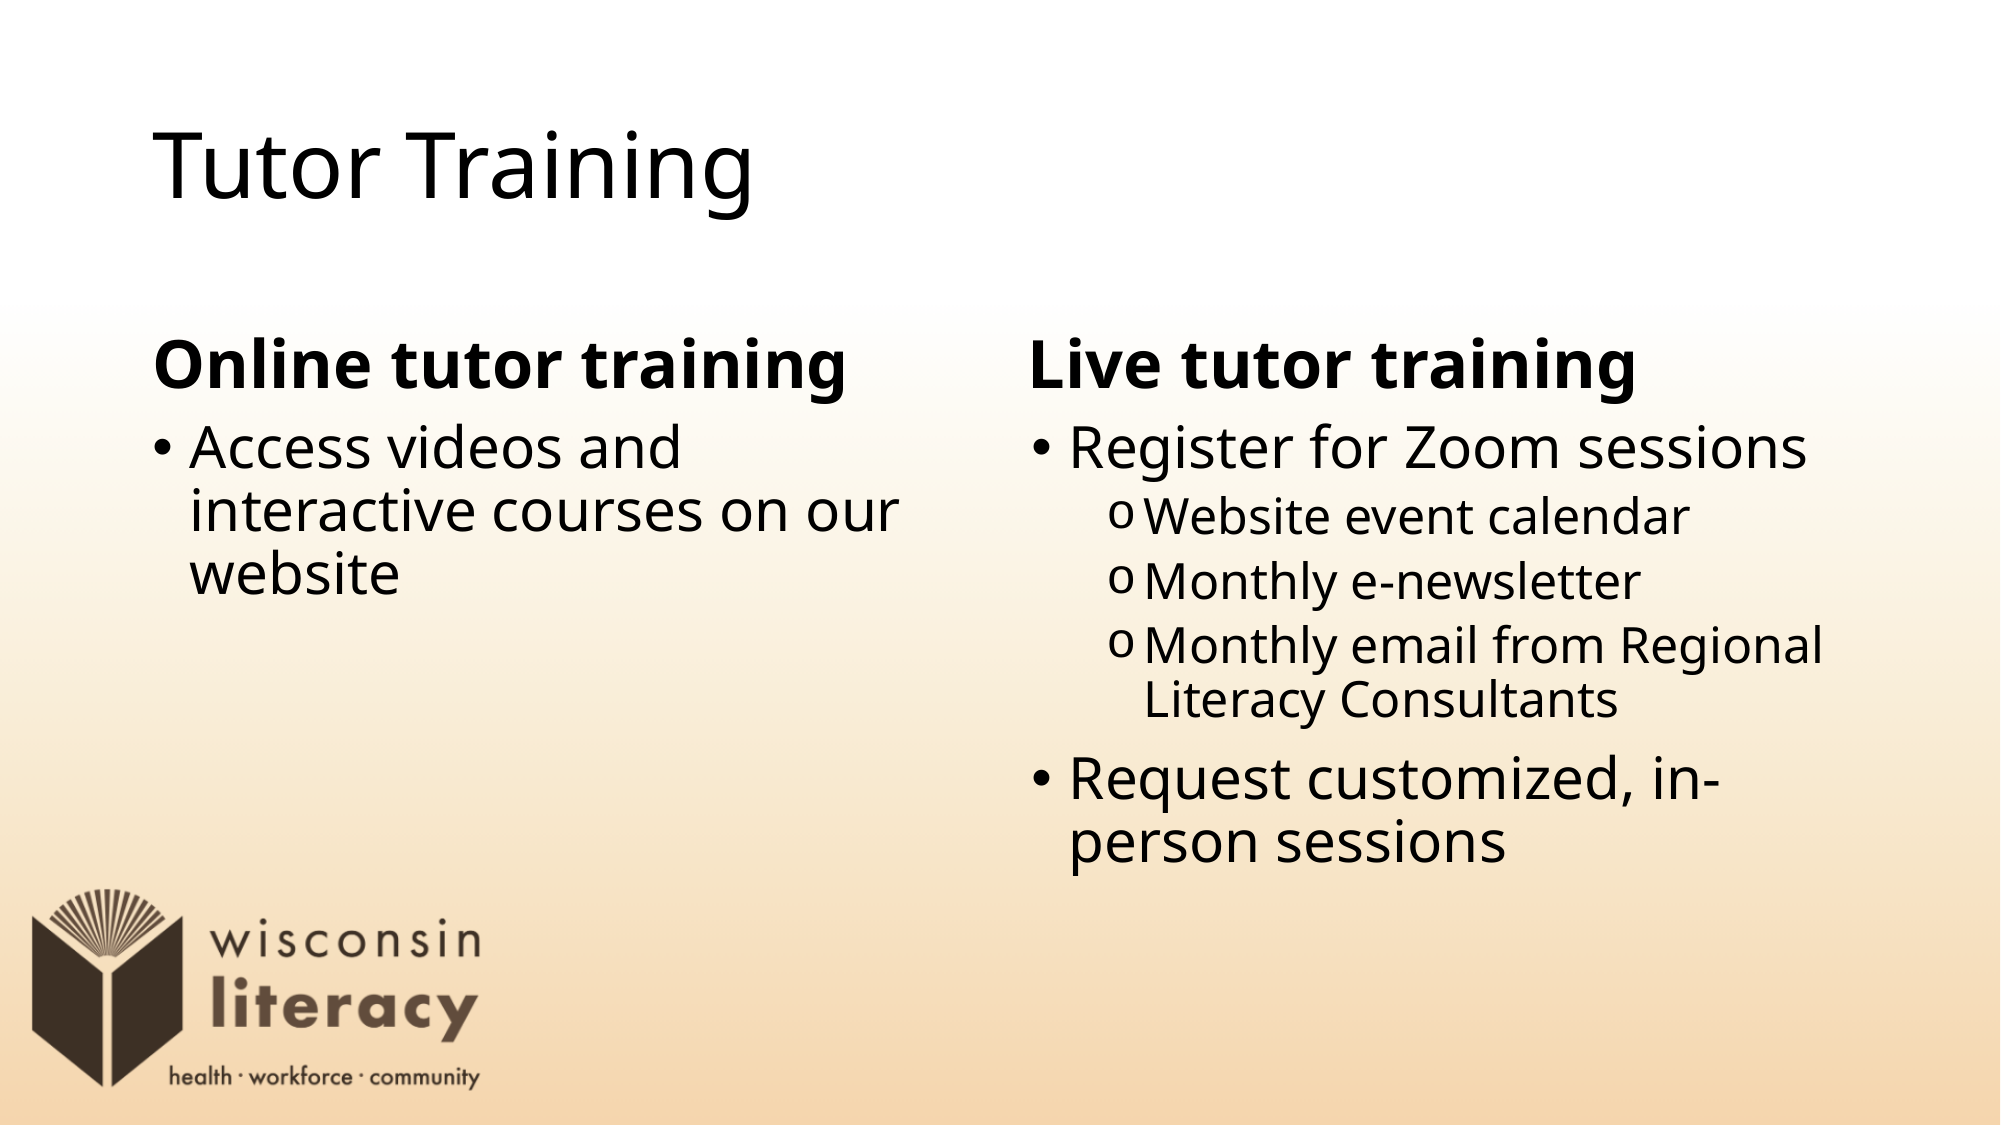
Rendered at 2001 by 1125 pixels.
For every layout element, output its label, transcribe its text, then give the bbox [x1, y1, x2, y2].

list Online tutor training [137, 275, 984, 410]
title Tutor Training [137, 59, 1863, 278]
picture [0, 0, 2001, 1125]
list Register for Zoom sessions Website event calendar Monthly e-newsletter Monthly email from Regional Literacy Consultants Request customized, in-person sessions [1016, 411, 1863, 1016]
list Live tutor training [1012, 275, 1863, 411]
list Access videos and interactive courses on our website [137, 410, 988, 1016]
